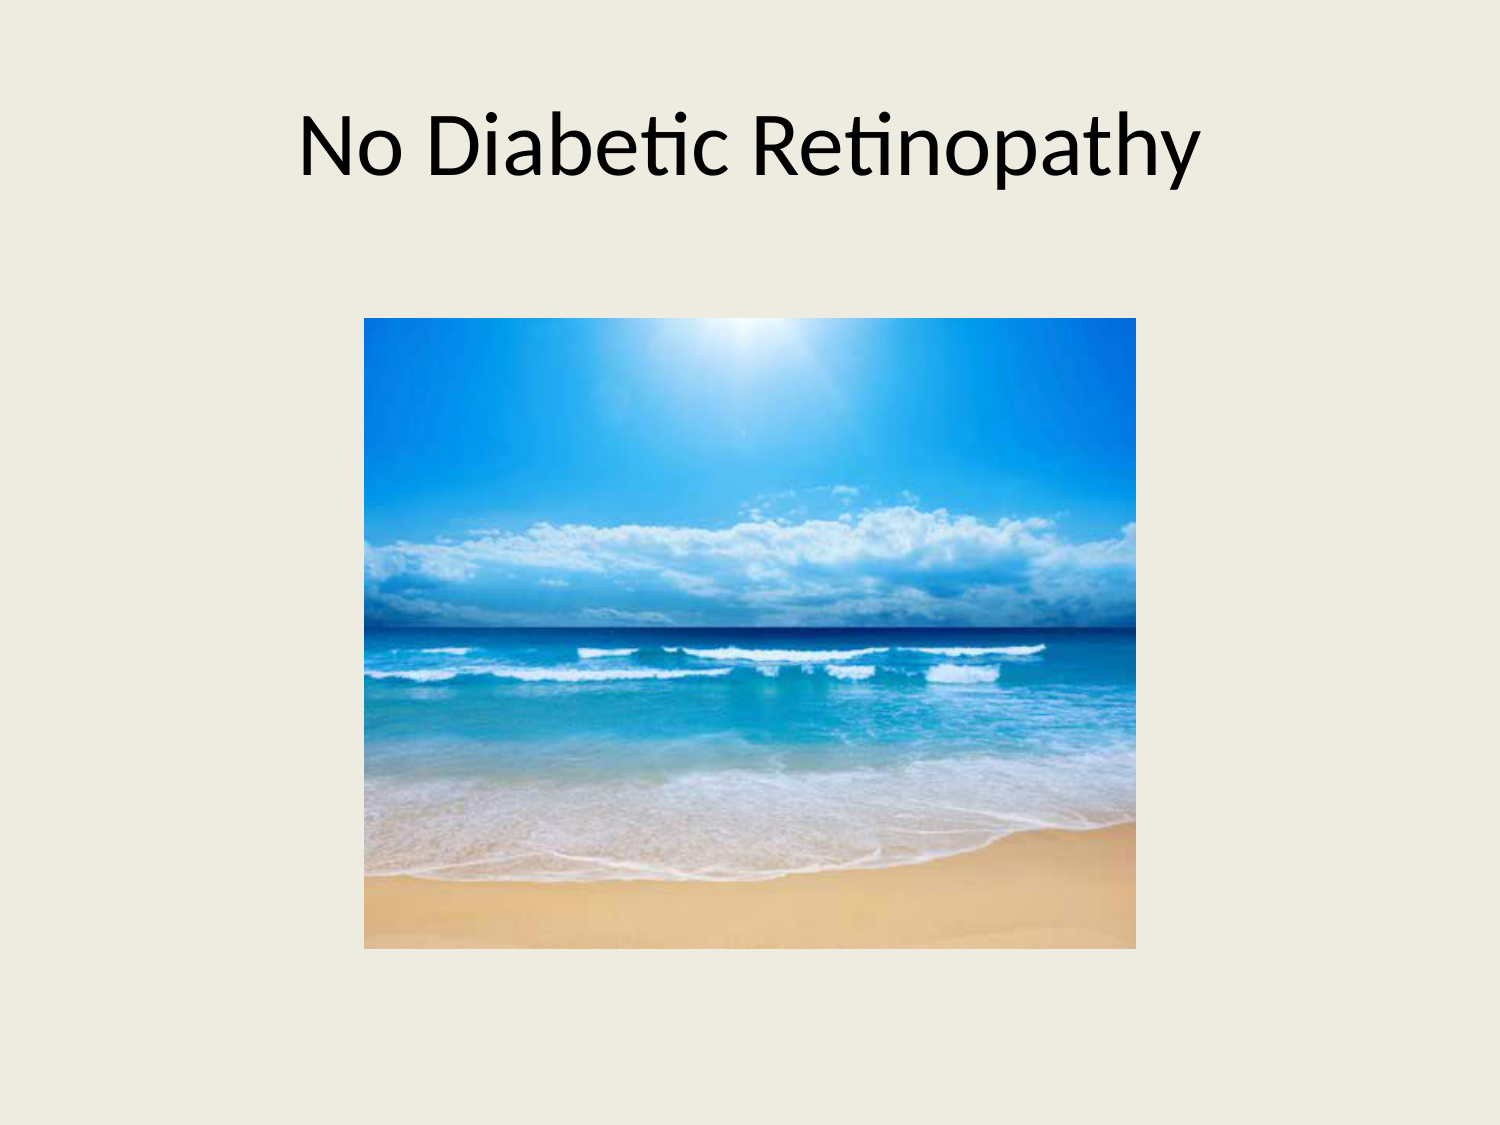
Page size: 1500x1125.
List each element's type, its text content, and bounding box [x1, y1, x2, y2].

title No Diabetic Retinopathy [75, 45, 1425, 233]
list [363, 318, 1137, 949]
